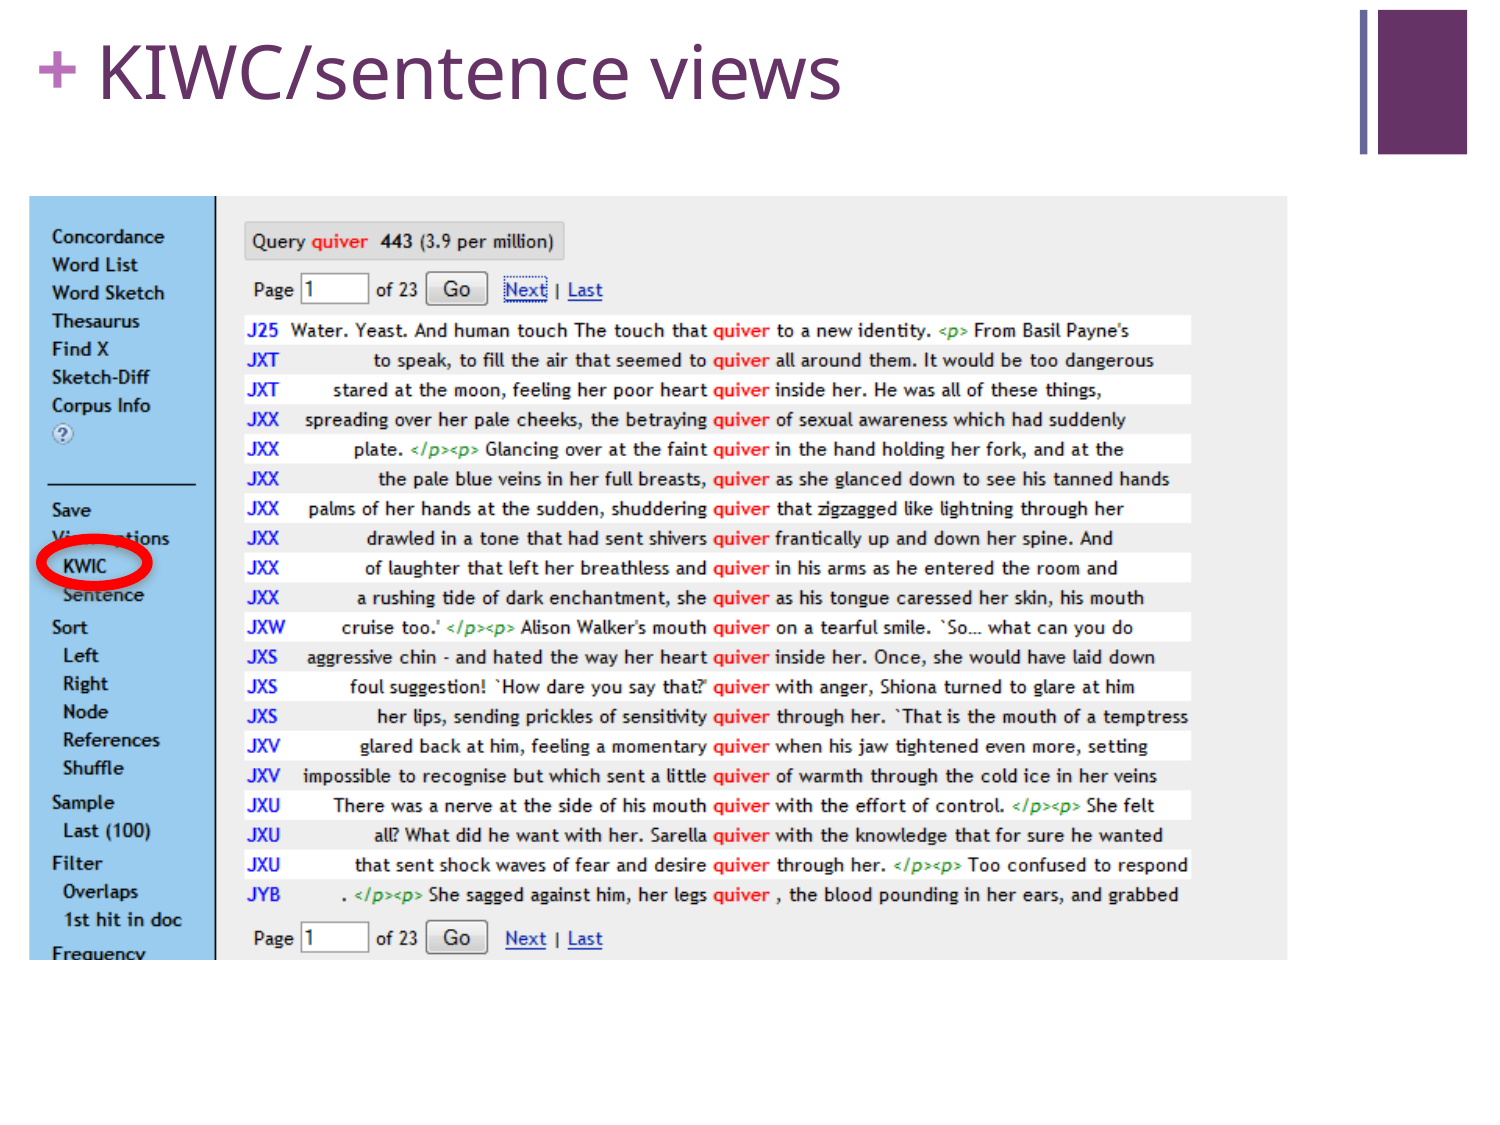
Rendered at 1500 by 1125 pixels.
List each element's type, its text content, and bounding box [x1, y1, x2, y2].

title KIWC/sentence views [81, 16, 1360, 155]
picture [28, 195, 1288, 961]
